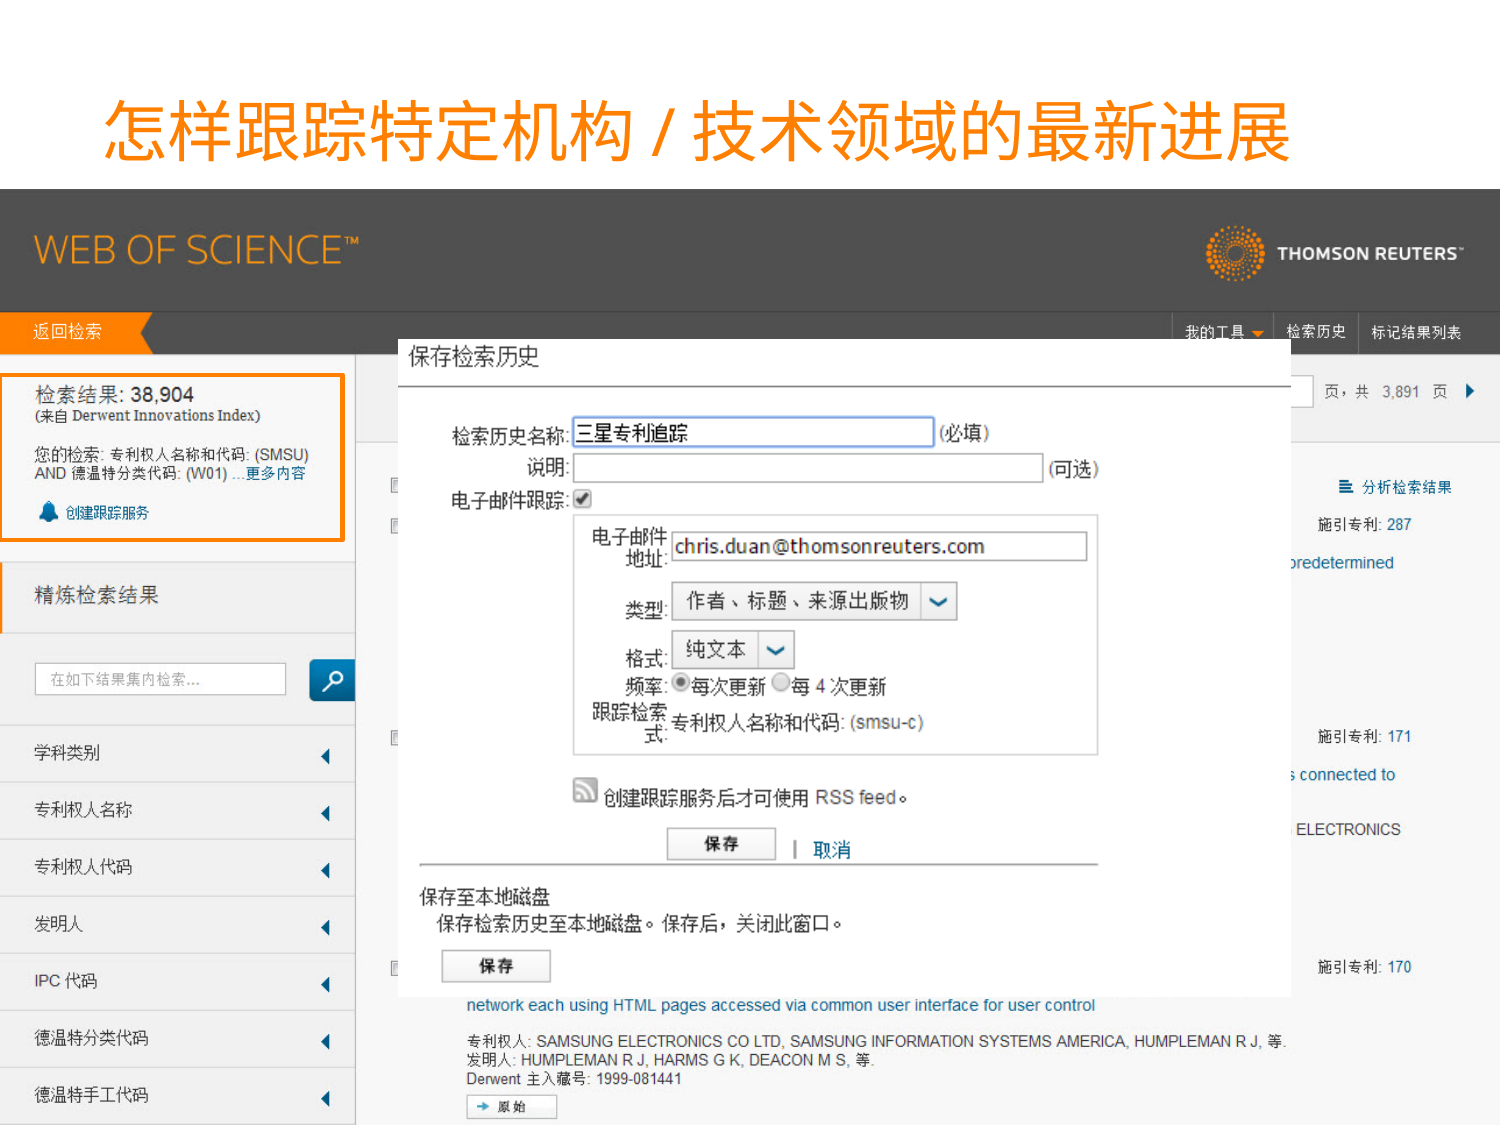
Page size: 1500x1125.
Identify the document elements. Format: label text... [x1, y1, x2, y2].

text_box 怎样跟踪特定机构/技术领域的最新进展 [86, 81, 1308, 177]
picture [0, 189, 1500, 1125]
